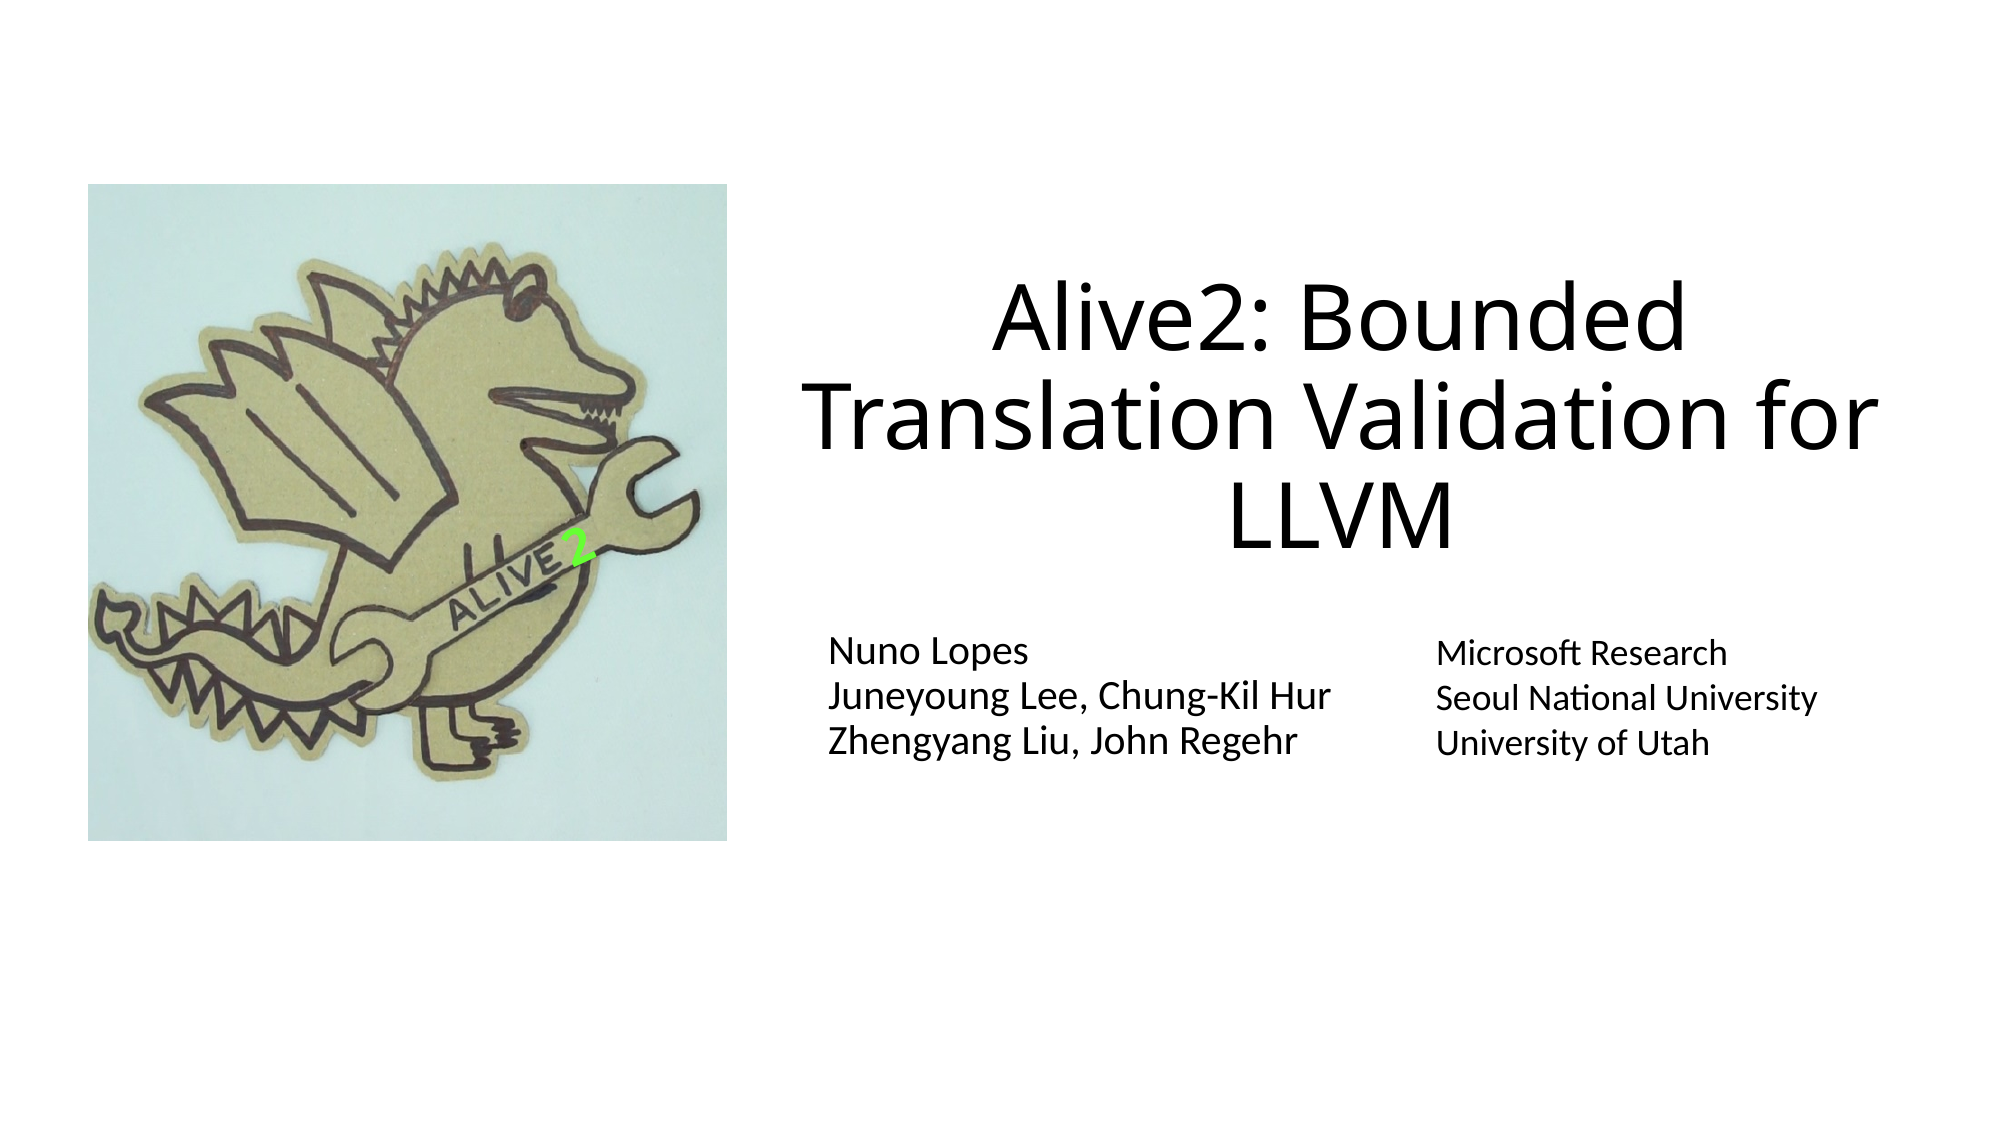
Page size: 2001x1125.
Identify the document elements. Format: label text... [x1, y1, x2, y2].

title Alive2: Bounded Translation Validation for LLVM [771, 184, 1912, 576]
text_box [88, 184, 727, 841]
text_box Microsoft Research Seoul National University University of Utah [1421, 620, 1865, 771]
subtitle Nuno Lopes Juneyoung Lee, Chung-Kil Hur Zhengyang Liu, John Regehr [813, 620, 1361, 893]
